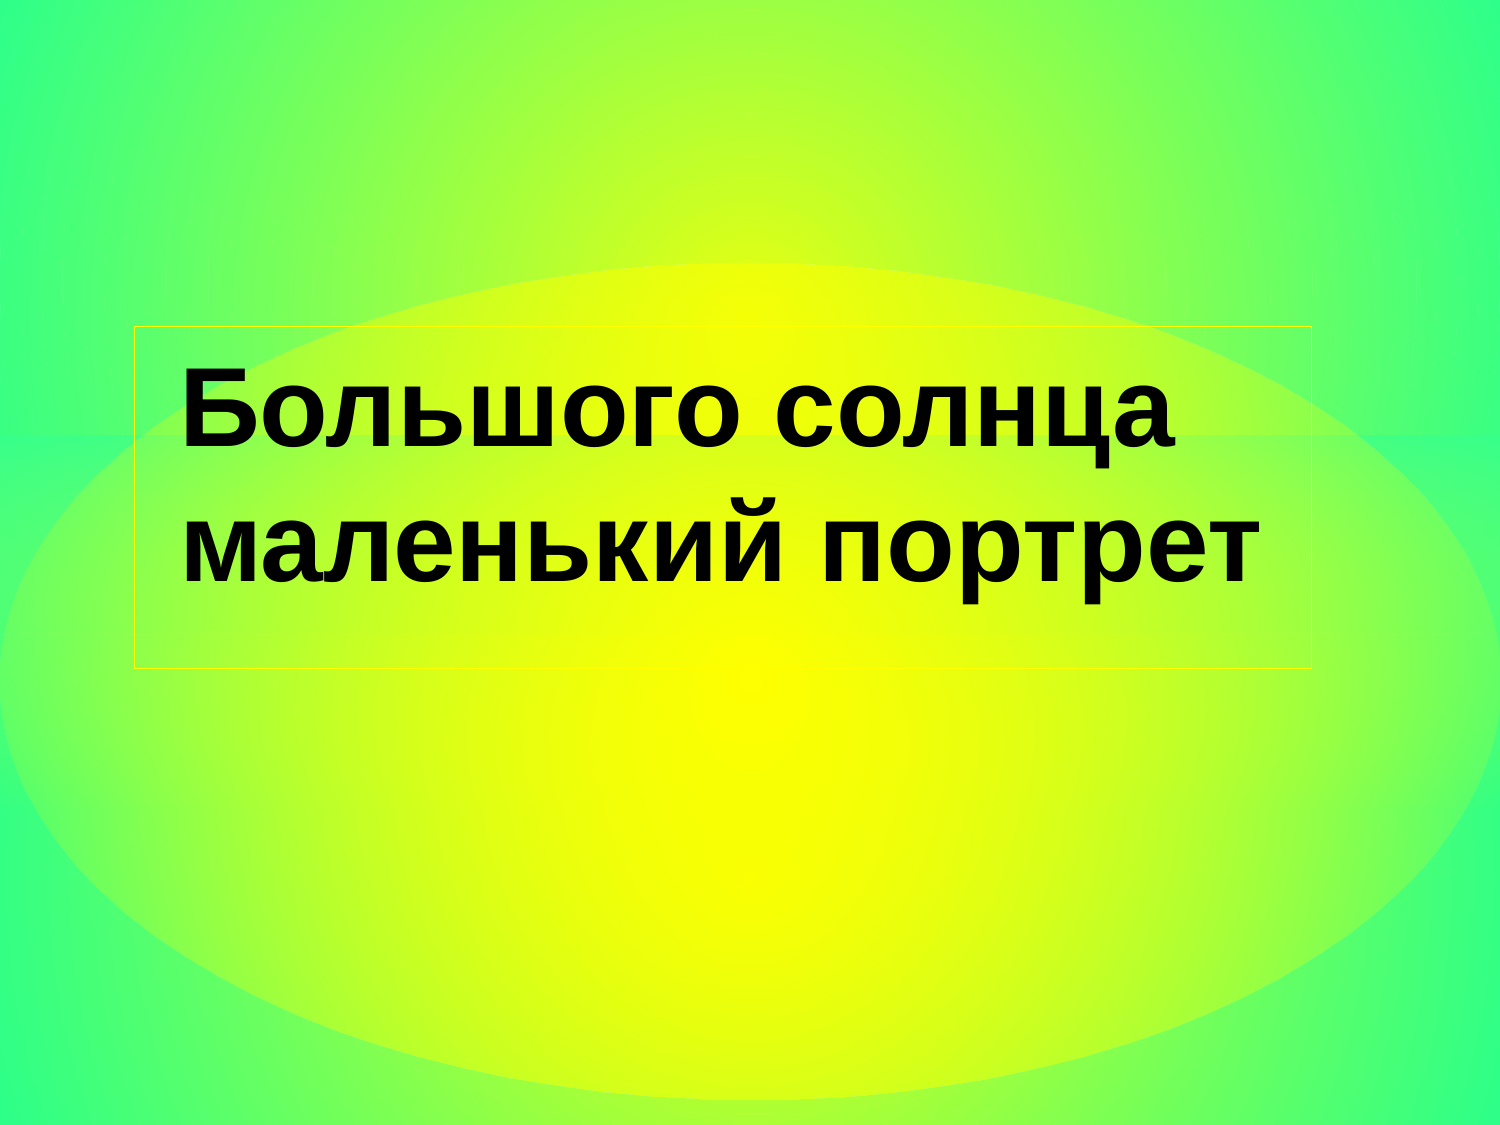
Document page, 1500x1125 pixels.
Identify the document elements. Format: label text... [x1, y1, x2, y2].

title Большого солнца маленький портрет [134, 326, 1312, 669]
